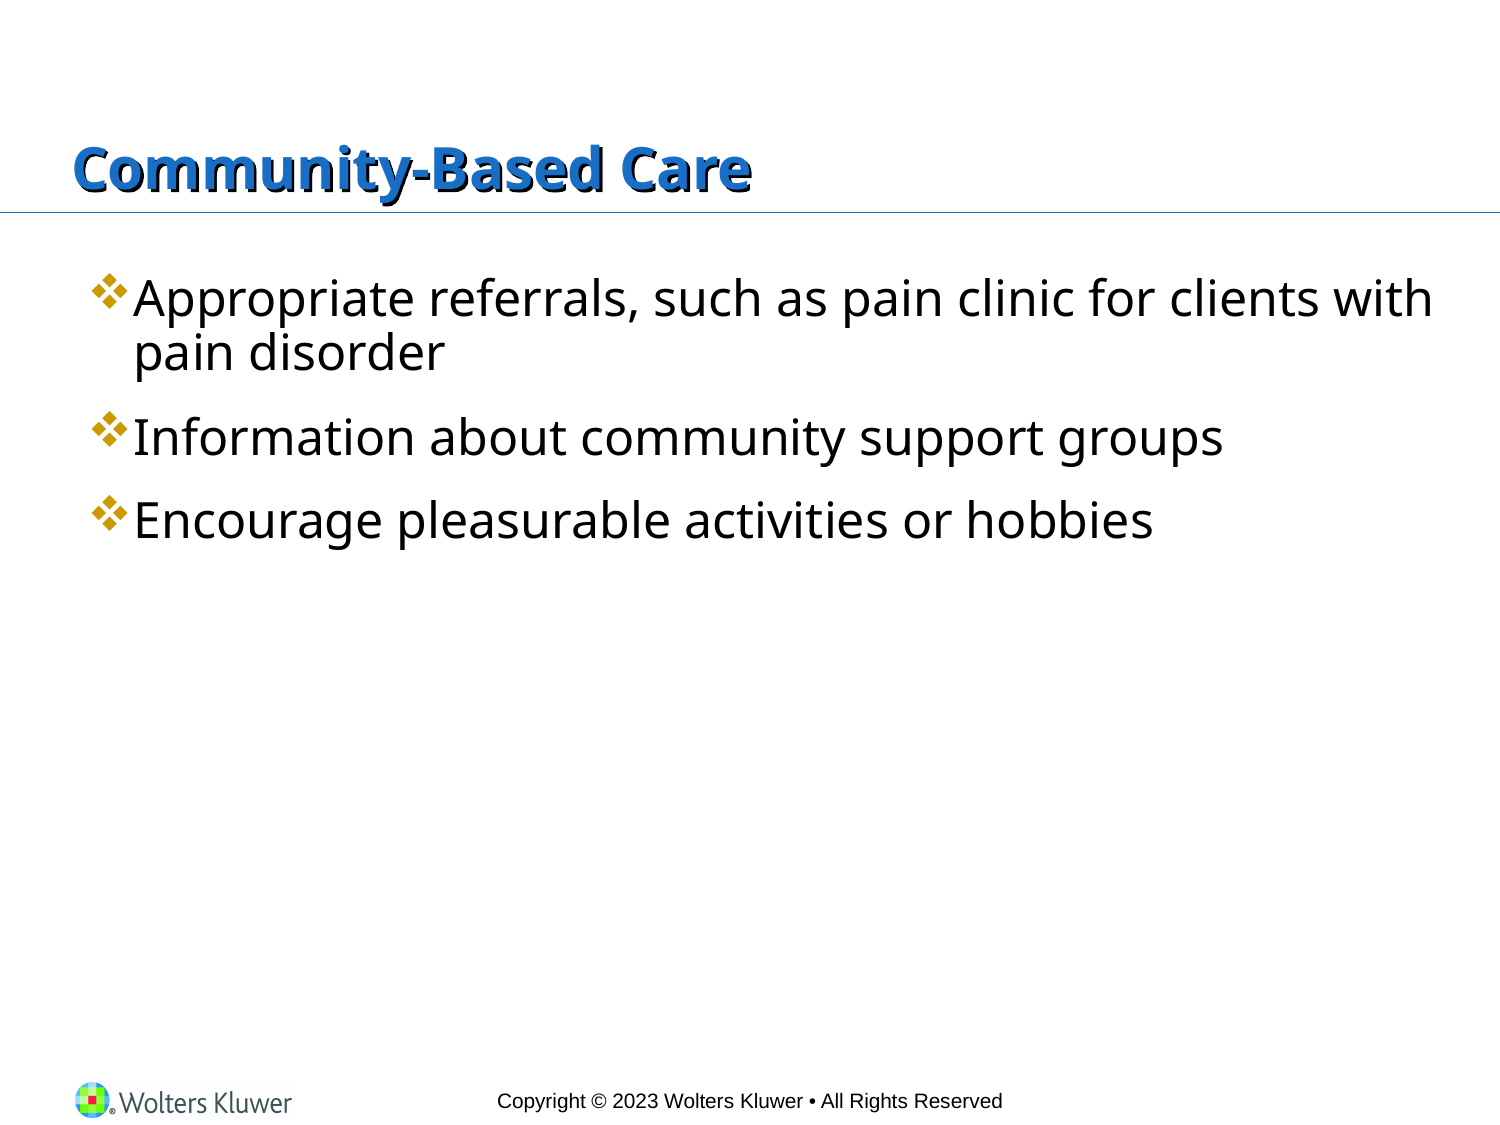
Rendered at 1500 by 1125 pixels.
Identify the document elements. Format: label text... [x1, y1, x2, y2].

title Community-Based Care [71, 138, 1470, 203]
list Appropriate referrals, such as pain clinic for clients with pain disorder Information about community support groups Encourage pleasurable activities or hobbies [72, 266, 1486, 871]
picture [75, 1082, 292, 1118]
